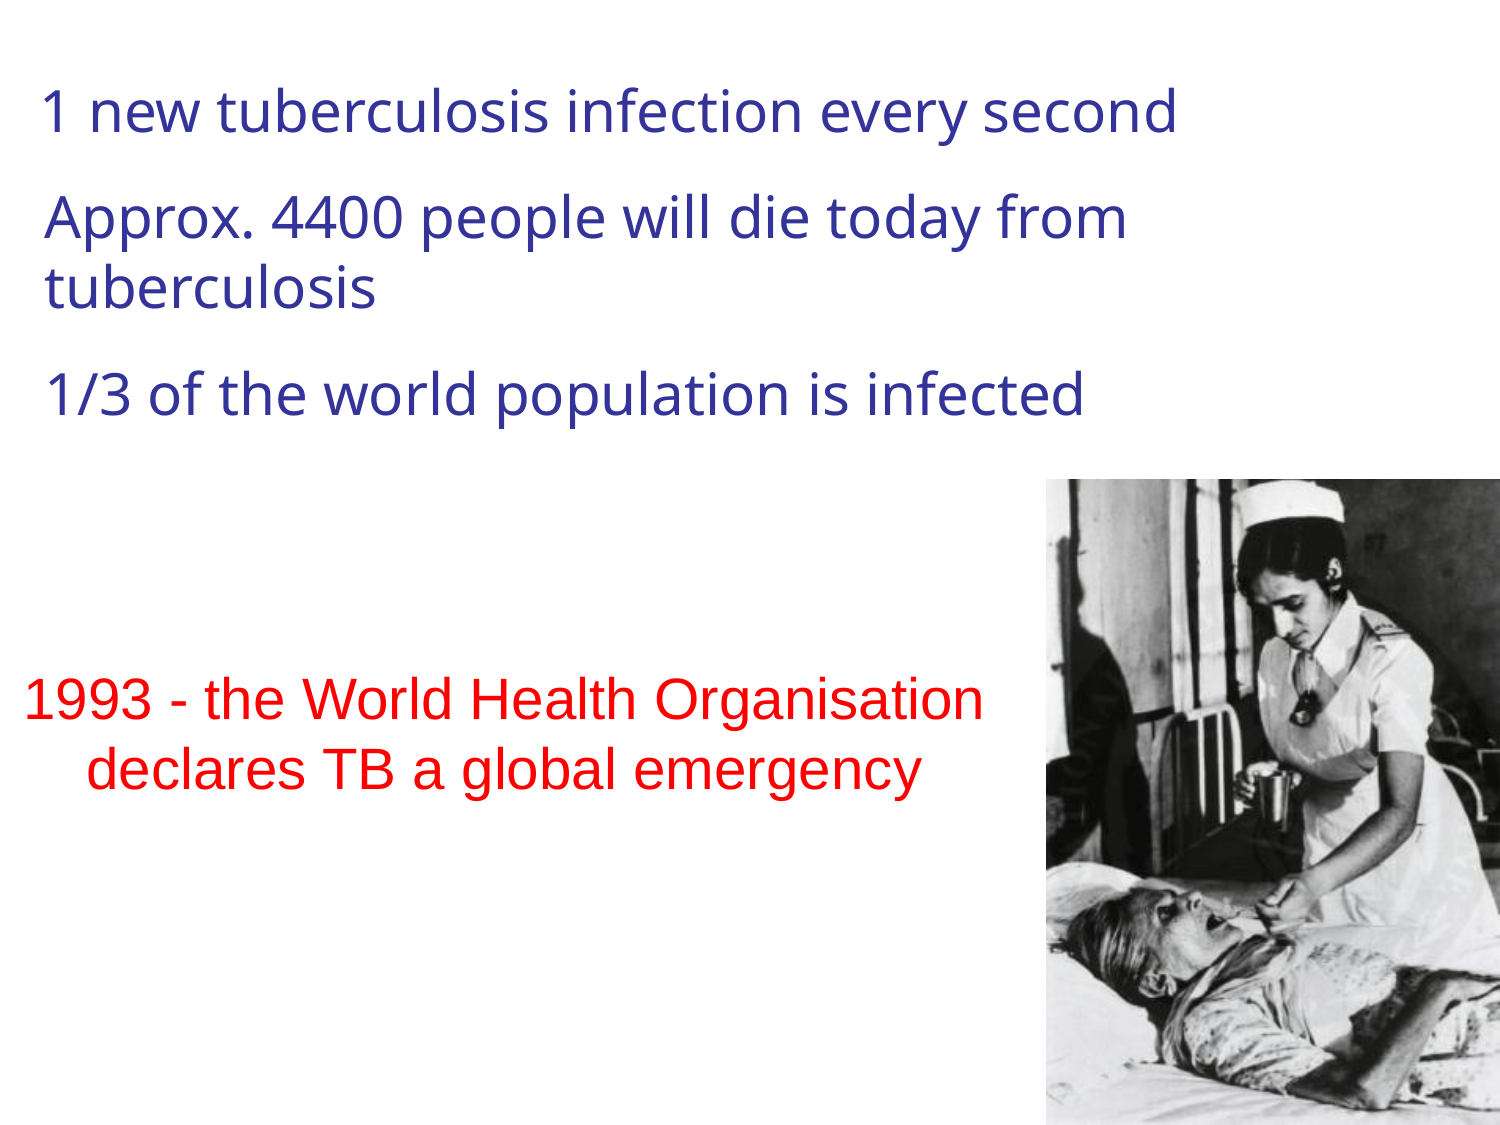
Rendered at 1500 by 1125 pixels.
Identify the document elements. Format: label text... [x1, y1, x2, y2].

text_box 1993 - the World Health Organisation declares TB a global emergency [0, 653, 1010, 809]
picture [1046, 479, 1500, 1125]
text_box 1 new tuberculosis infection every second [24, 66, 1194, 152]
text_box Approx. 4400 people will die today from tuberculosis [29, 173, 1477, 328]
text_box 1/3 of the world population is infected [29, 349, 1270, 505]
